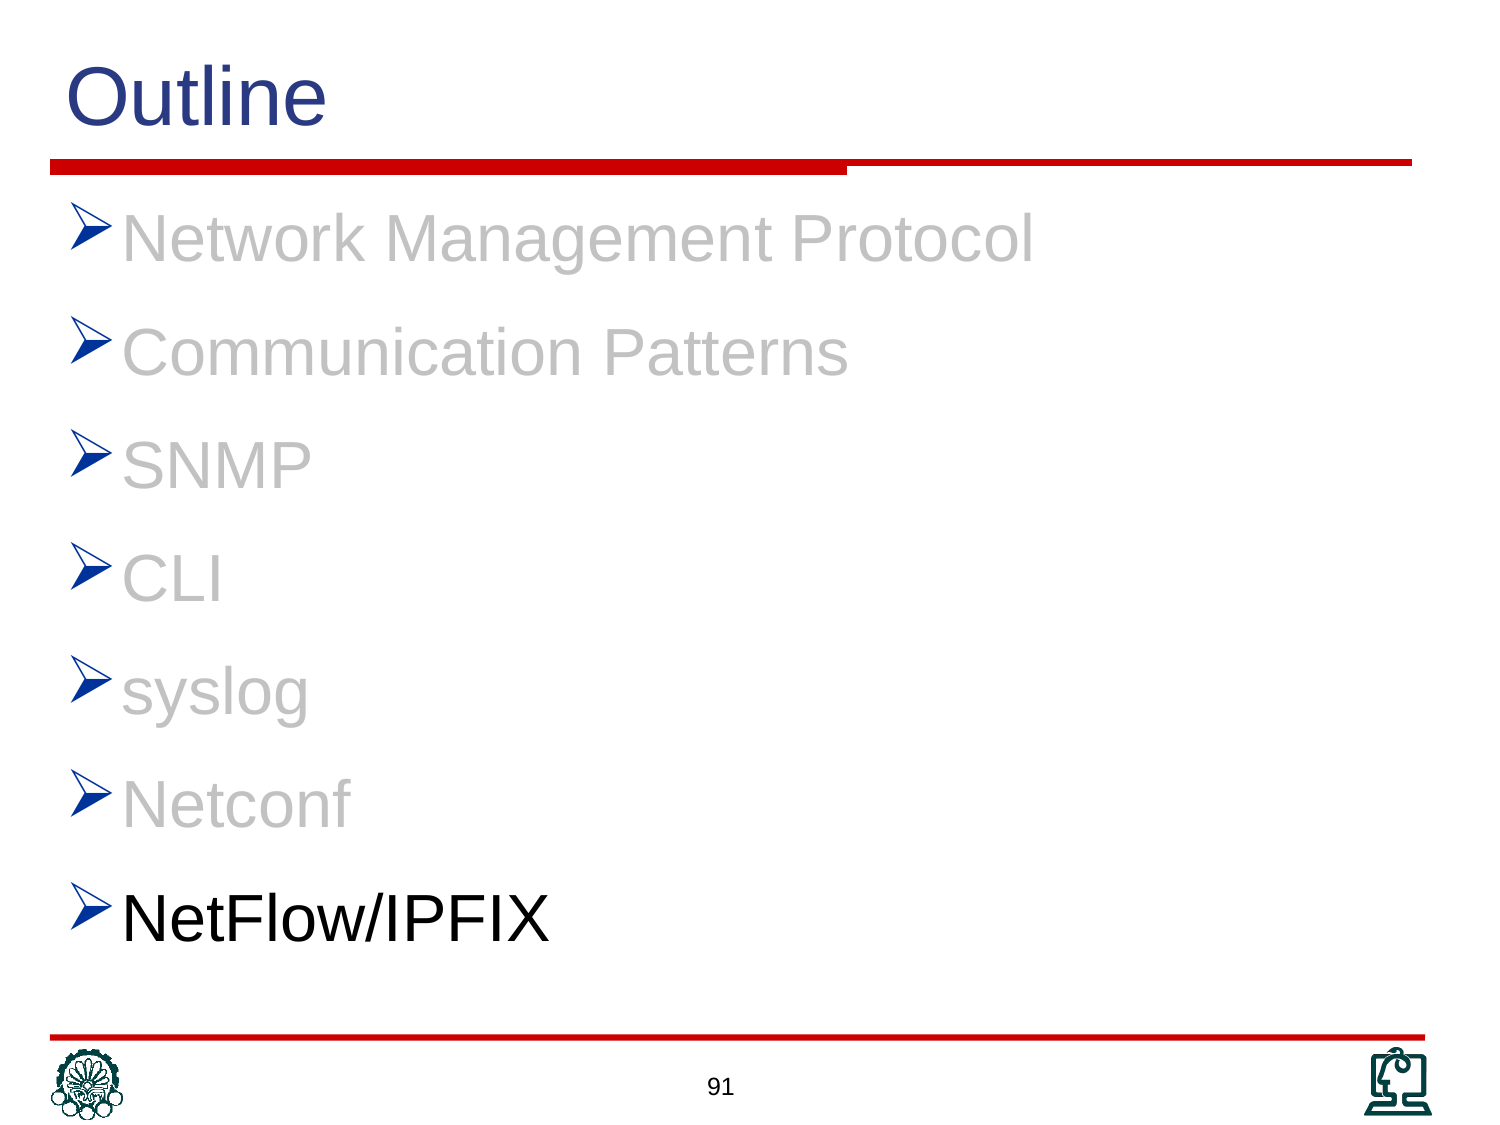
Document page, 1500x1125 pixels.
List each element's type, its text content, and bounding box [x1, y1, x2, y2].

slide_number 91 [649, 1062, 751, 1103]
picture [50, 1047, 125, 1122]
title Outline [49, 24, 1438, 151]
picture [1362, 1045, 1438, 1119]
list Network Management Protocol Communication Patterns SNMP CLI syslog Netconf NetFlow/IPFIX [49, 187, 1426, 1038]
